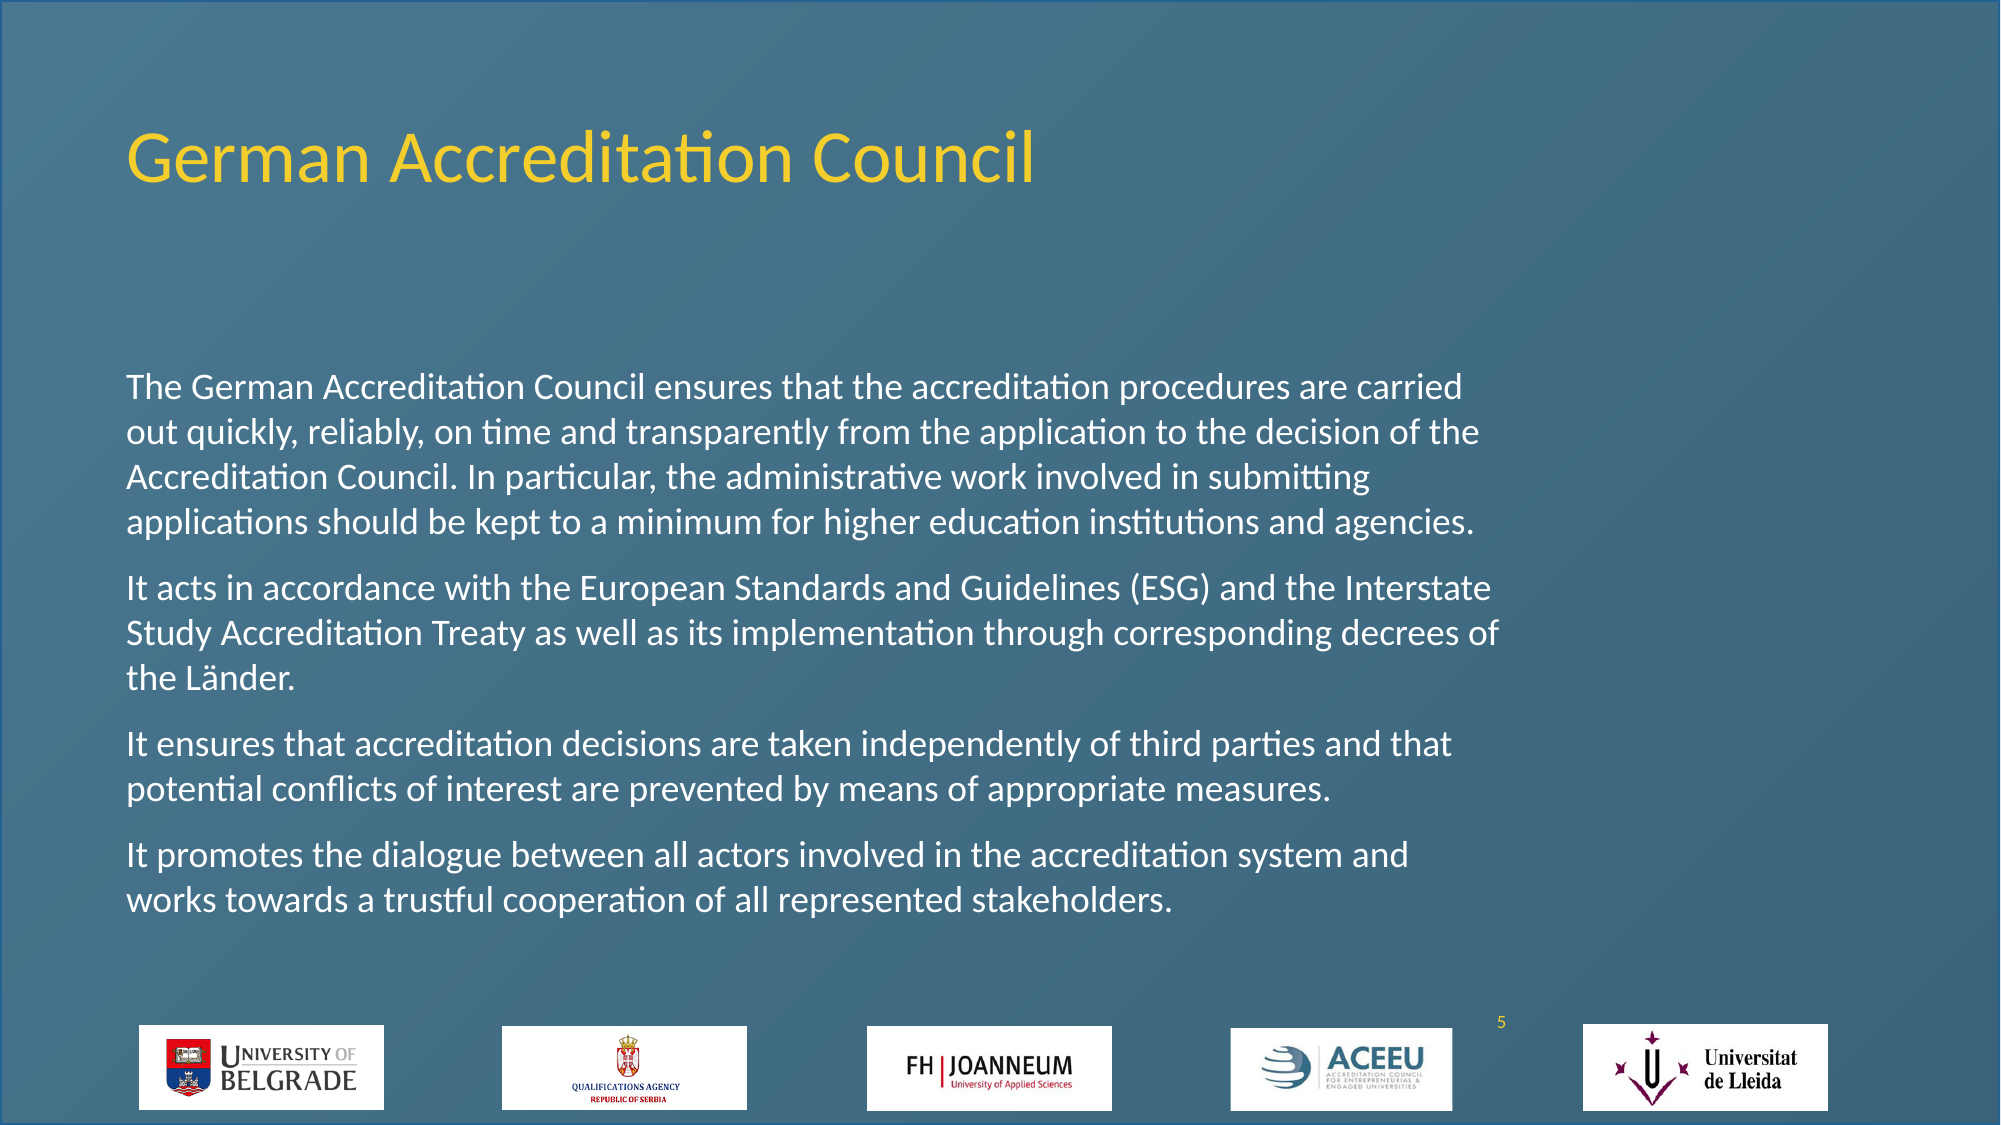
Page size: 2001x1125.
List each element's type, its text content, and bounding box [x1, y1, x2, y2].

list The German Accreditation Council ensures that the accreditation procedures are carried out quickly, reliably, on time and transparently from the application to the decision of the Accreditation Council. In particular, the administrative work involved in submitting applications should be kept to a minimum for higher education institutions and agencies. It acts in accordance with the European Standards and Guidelines (ESG) and the Interstate Study Accreditation Treaty as well as its implementation through corresponding decrees of the Länder. It ensures that accreditation decisions are taken independently of third parties and that potential conflicts of interest are prevented by means of appropriate measures. It promotes the dialogue between all actors involved in the accreditation system and works towards a trustful cooperation of all represented stakeholders. [111, 354, 1522, 992]
picture [867, 1026, 1112, 1111]
picture [502, 1026, 747, 1110]
picture [1583, 1024, 1828, 1111]
picture [139, 1025, 384, 1110]
slide_number 5 [1409, 991, 1522, 1051]
title German Accreditation Council [111, 99, 1522, 317]
picture [1230, 1028, 1453, 1111]
